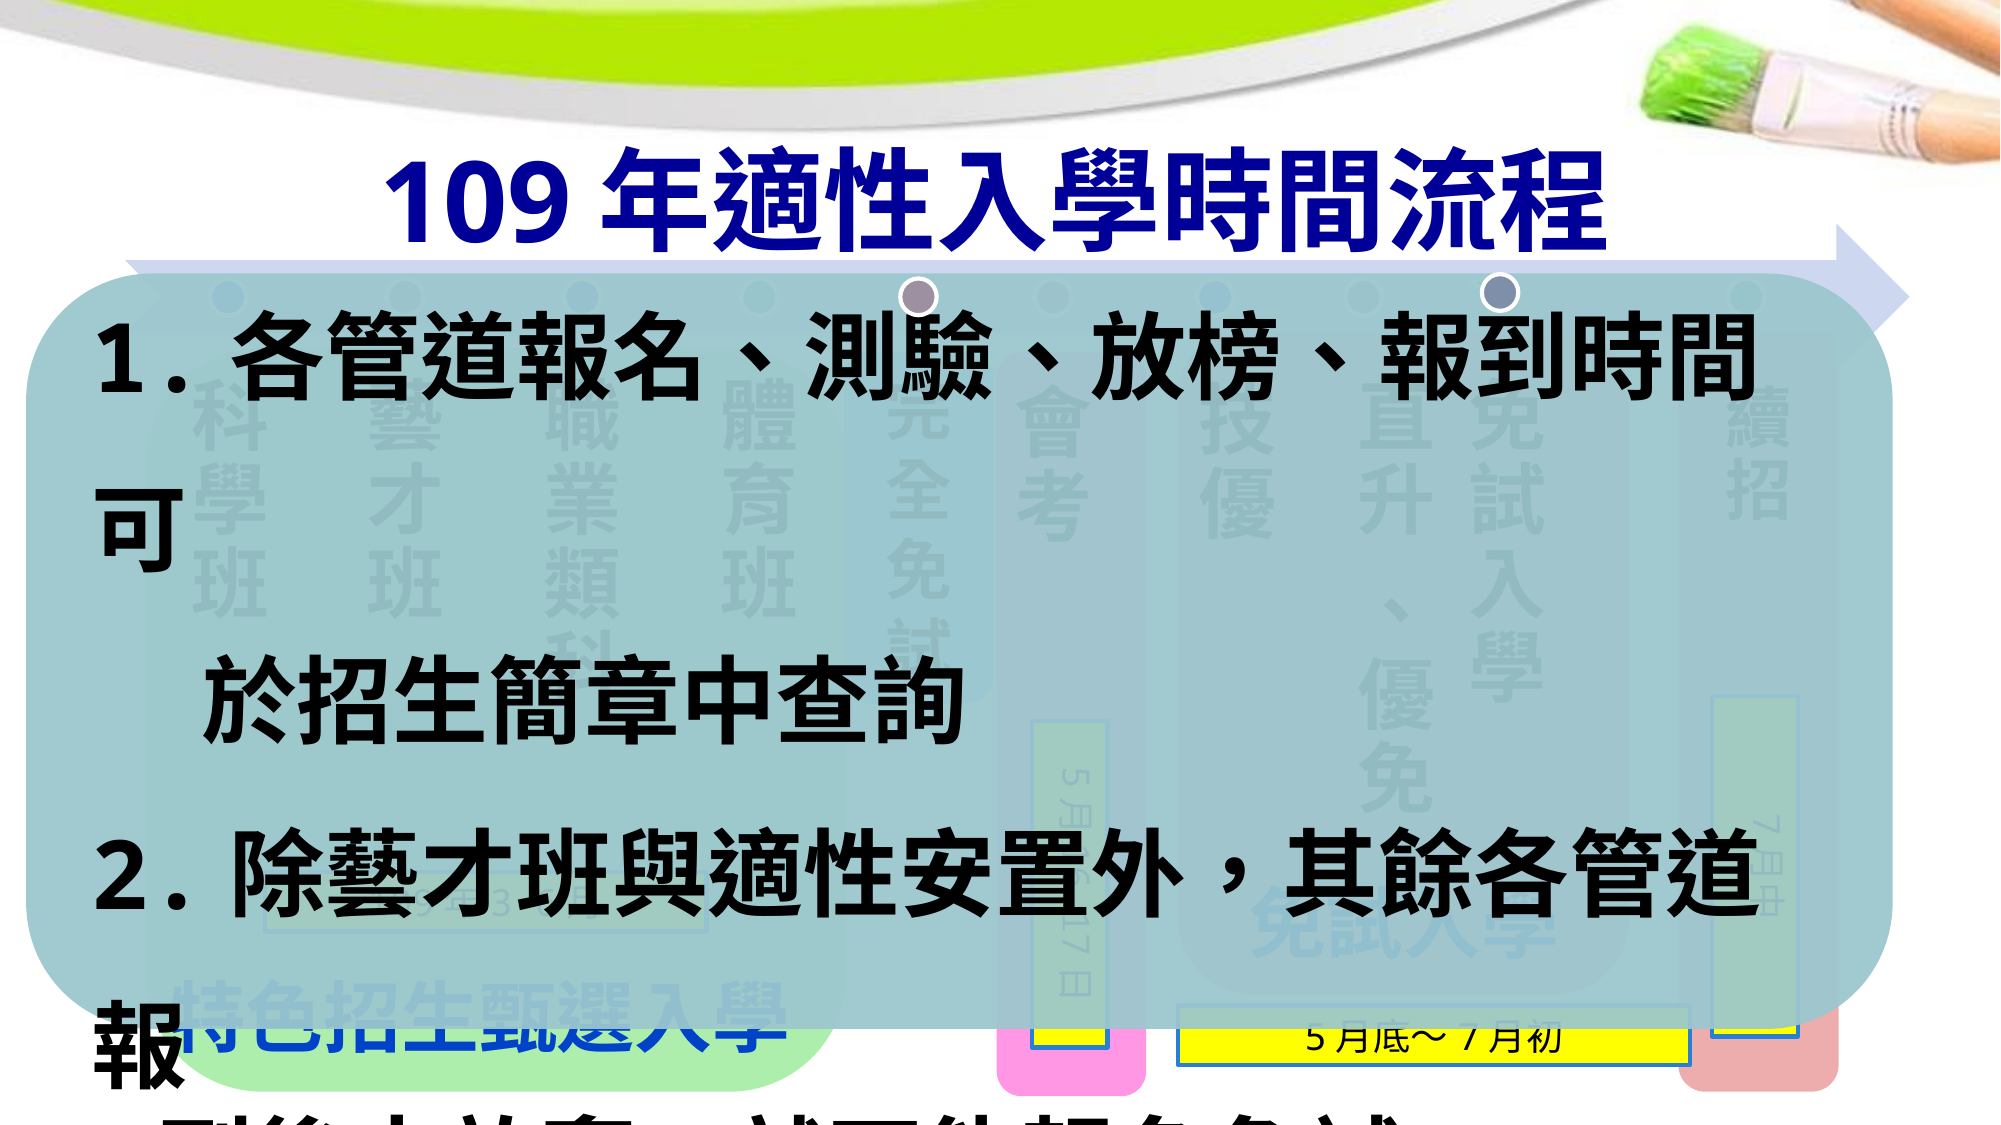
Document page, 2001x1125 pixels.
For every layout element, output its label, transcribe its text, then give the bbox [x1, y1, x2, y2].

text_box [996, 1040, 1147, 1097]
text_box [1836, 223, 1843, 230]
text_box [1678, 1040, 1839, 1092]
picture [0, 0, 2001, 1125]
text_box 109年適性入學時間流程 [235, 119, 1756, 230]
text_box [1900, 287, 1910, 307]
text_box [25, 230, 1893, 1030]
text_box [145, 1040, 847, 1092]
text_box 5月底～7月初 [1176, 1040, 1673, 1067]
